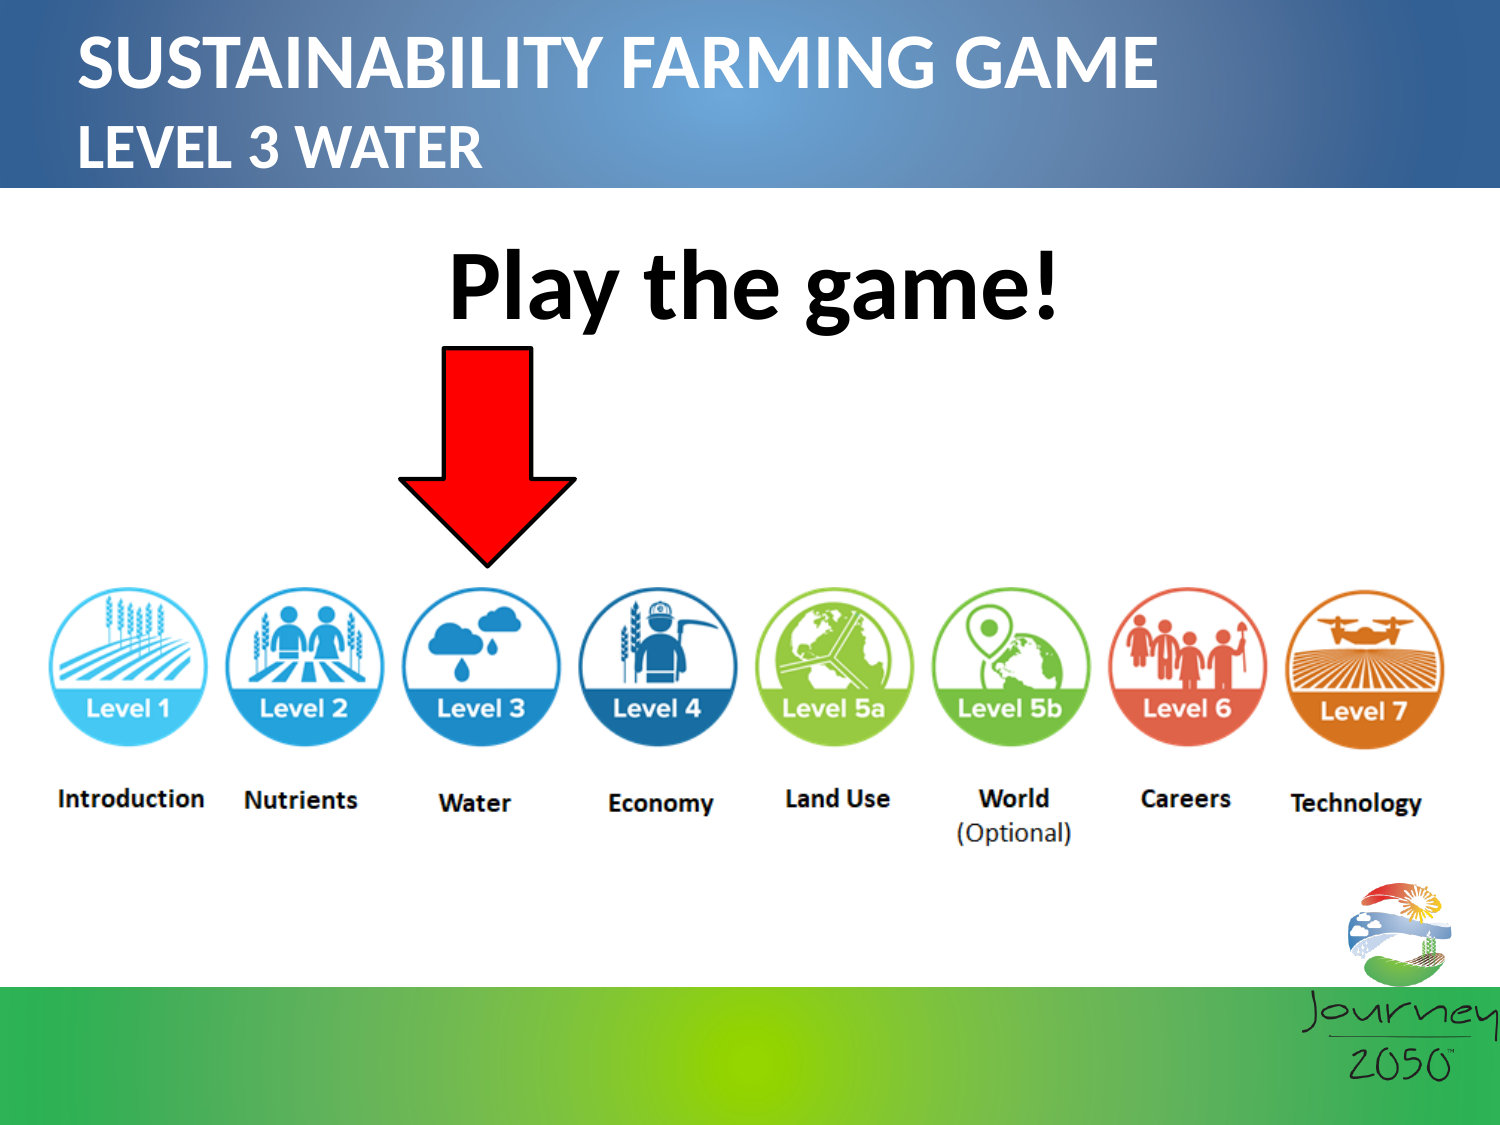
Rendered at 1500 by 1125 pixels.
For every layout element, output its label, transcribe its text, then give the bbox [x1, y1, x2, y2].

text_box [398, 346, 577, 569]
picture [0, 0, 1500, 188]
text_box Play the game! [187, 212, 1325, 585]
picture [0, 882, 1500, 1125]
title Sustainability Farming Game Level 3 water [62, 2, 1450, 190]
picture [37, 587, 1451, 863]
